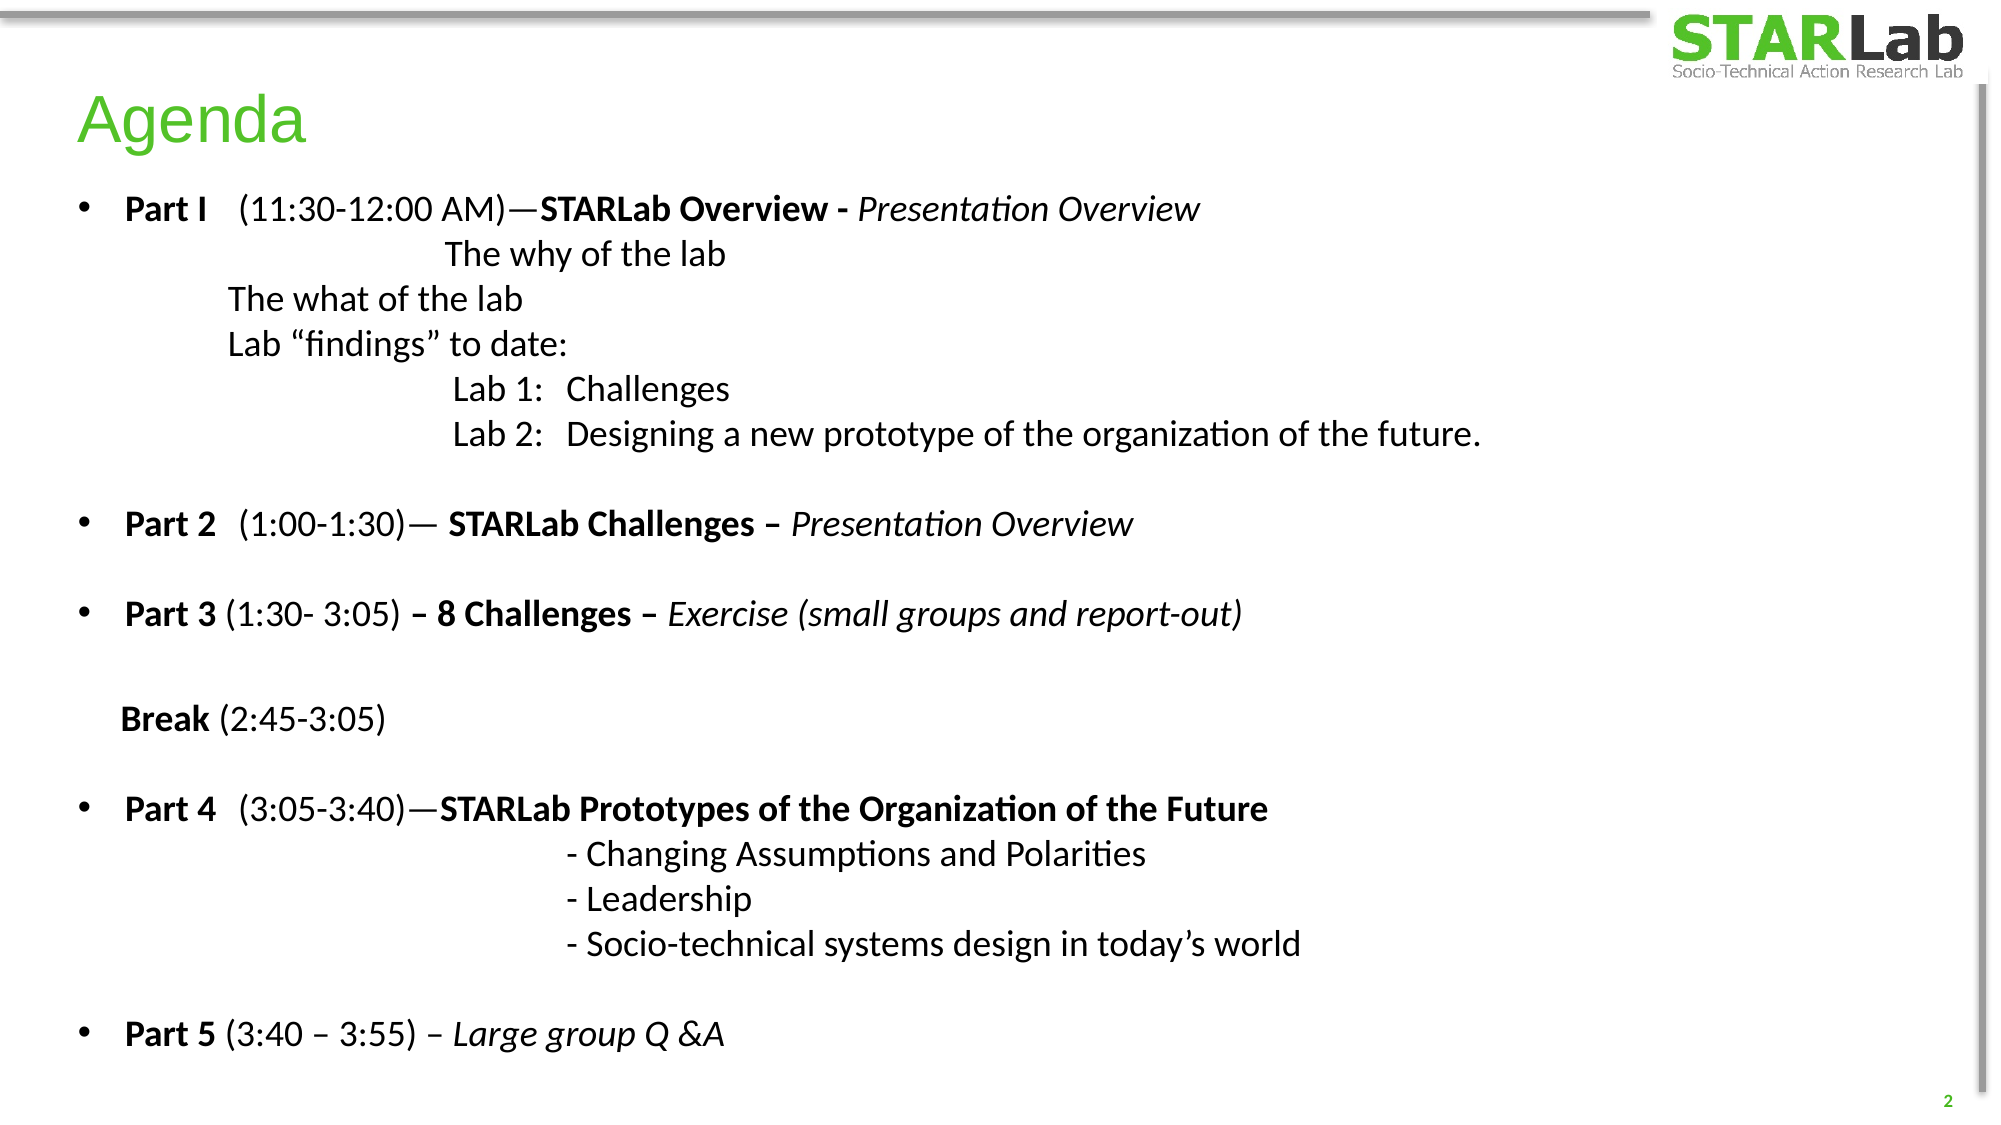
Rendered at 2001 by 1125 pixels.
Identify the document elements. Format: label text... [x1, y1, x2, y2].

text_box Part I (11:30-12:00 AM)—STARLab Overview - Presentation Overview The why of the lab The what of the lab Lab “findings” to date: Lab 1: Challenges Lab 2: Designing a new prototype of the organization of the future. Part 2 (1:00-1:30)— STARLab Challenges – Presentation Overview Part 3 (1:30- 3:05) – 8 Challenges – Exercise (small groups and report-out) Break (2:45-3:05) Part 4 (3:05-3:40)—STARLab Prototypes of the Organization of the Future - Changing Assumptions and Polarities - Leadership - Socio-technical systems design in today’s world Part 5 (3:40 – 3:55) – Large group Q &A [63, 176, 1922, 1107]
slide_number 2 [1500, 1067, 1956, 1125]
picture [1657, 8, 1988, 84]
title Agenda [77, 64, 1803, 176]
